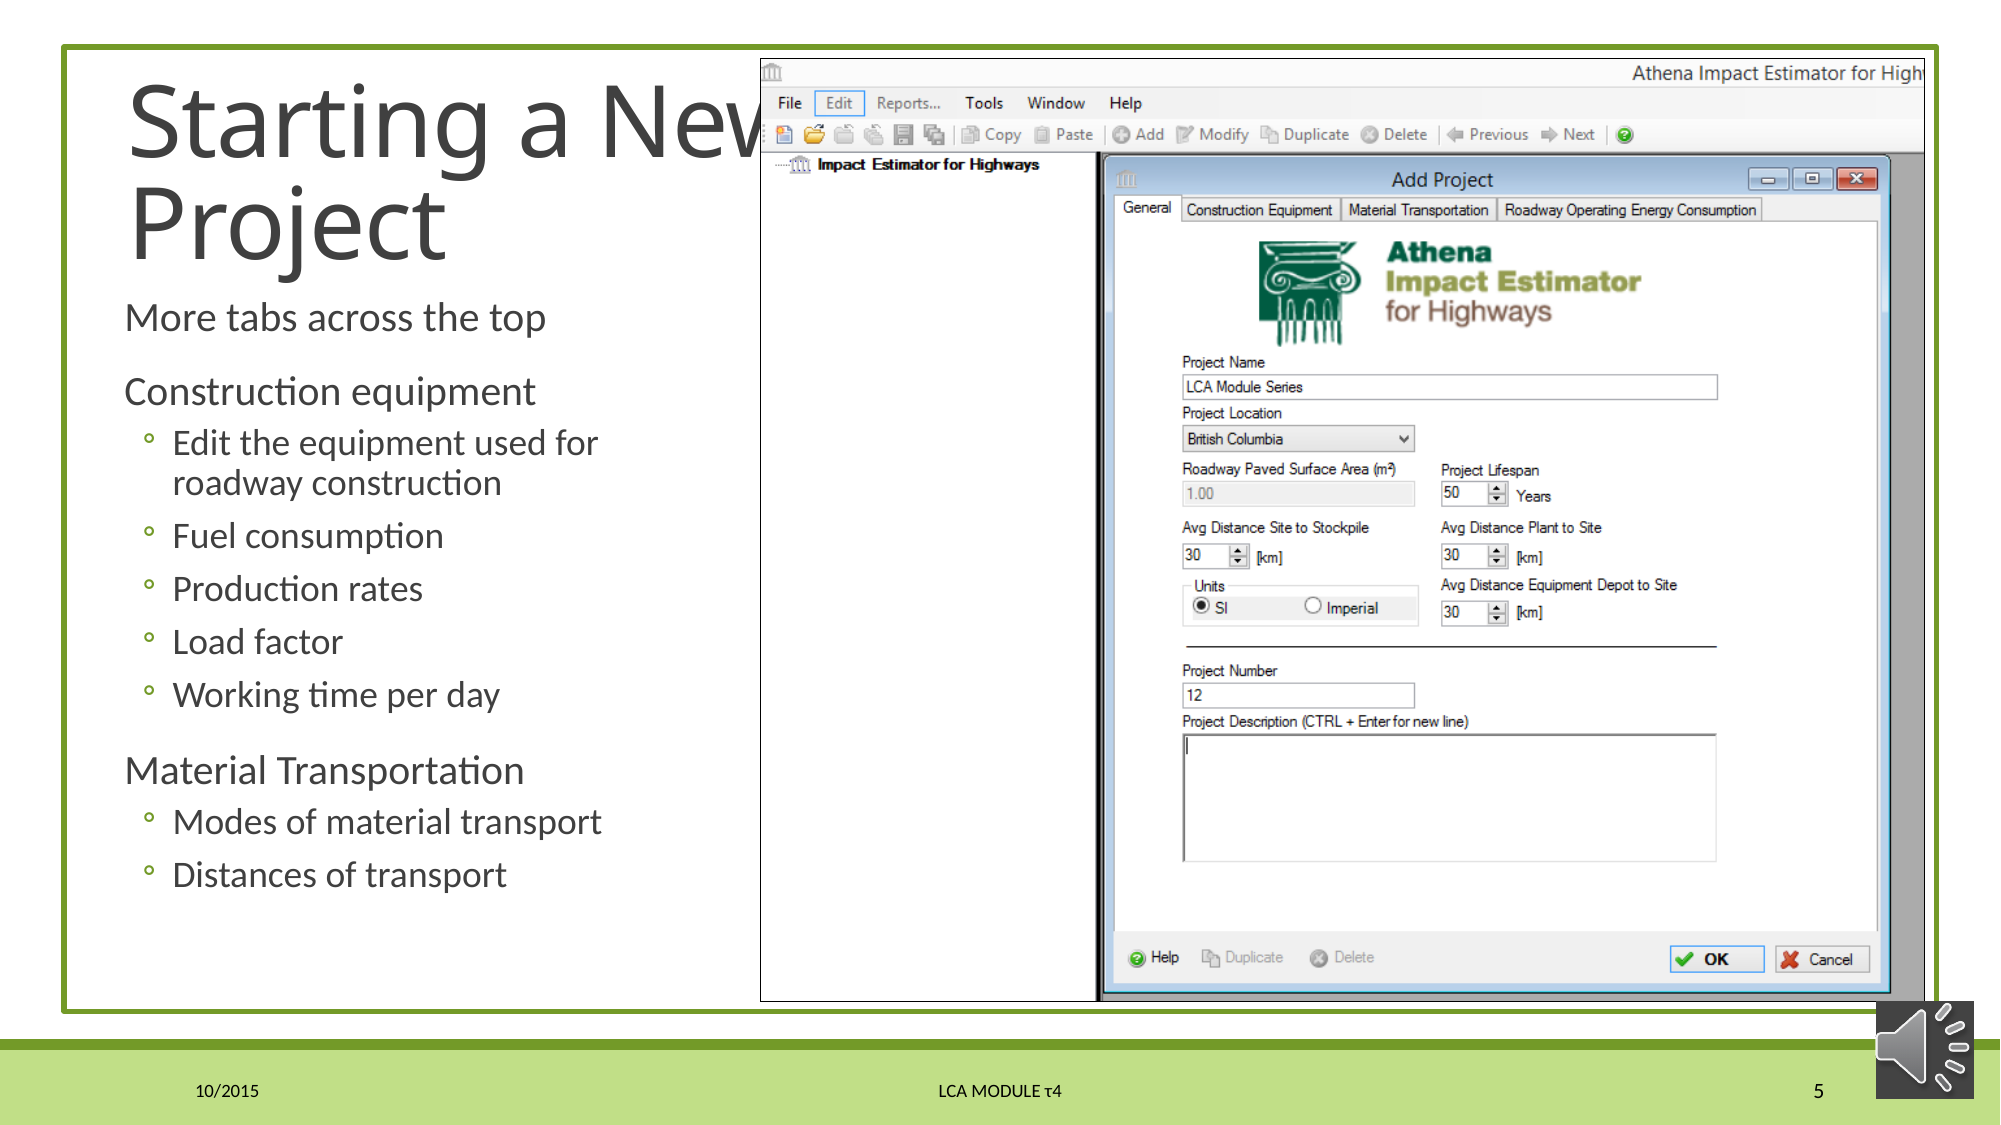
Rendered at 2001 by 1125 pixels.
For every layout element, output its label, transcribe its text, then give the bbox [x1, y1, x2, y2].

slide_number 10/2015 [180, 1059, 586, 1120]
picture [759, 58, 1976, 1101]
title Starting a New Project [112, 45, 1763, 288]
slide_number 5 [1624, 1059, 1840, 1120]
footer LCA Module τ4 [604, 1059, 1396, 1120]
list More tabs across the top Construction equipment Edit the equipment used for roadway construction Fuel consumption Production rates Load factor Working time per day Material Transportation Modes of material transport Distances of transport [109, 287, 710, 991]
